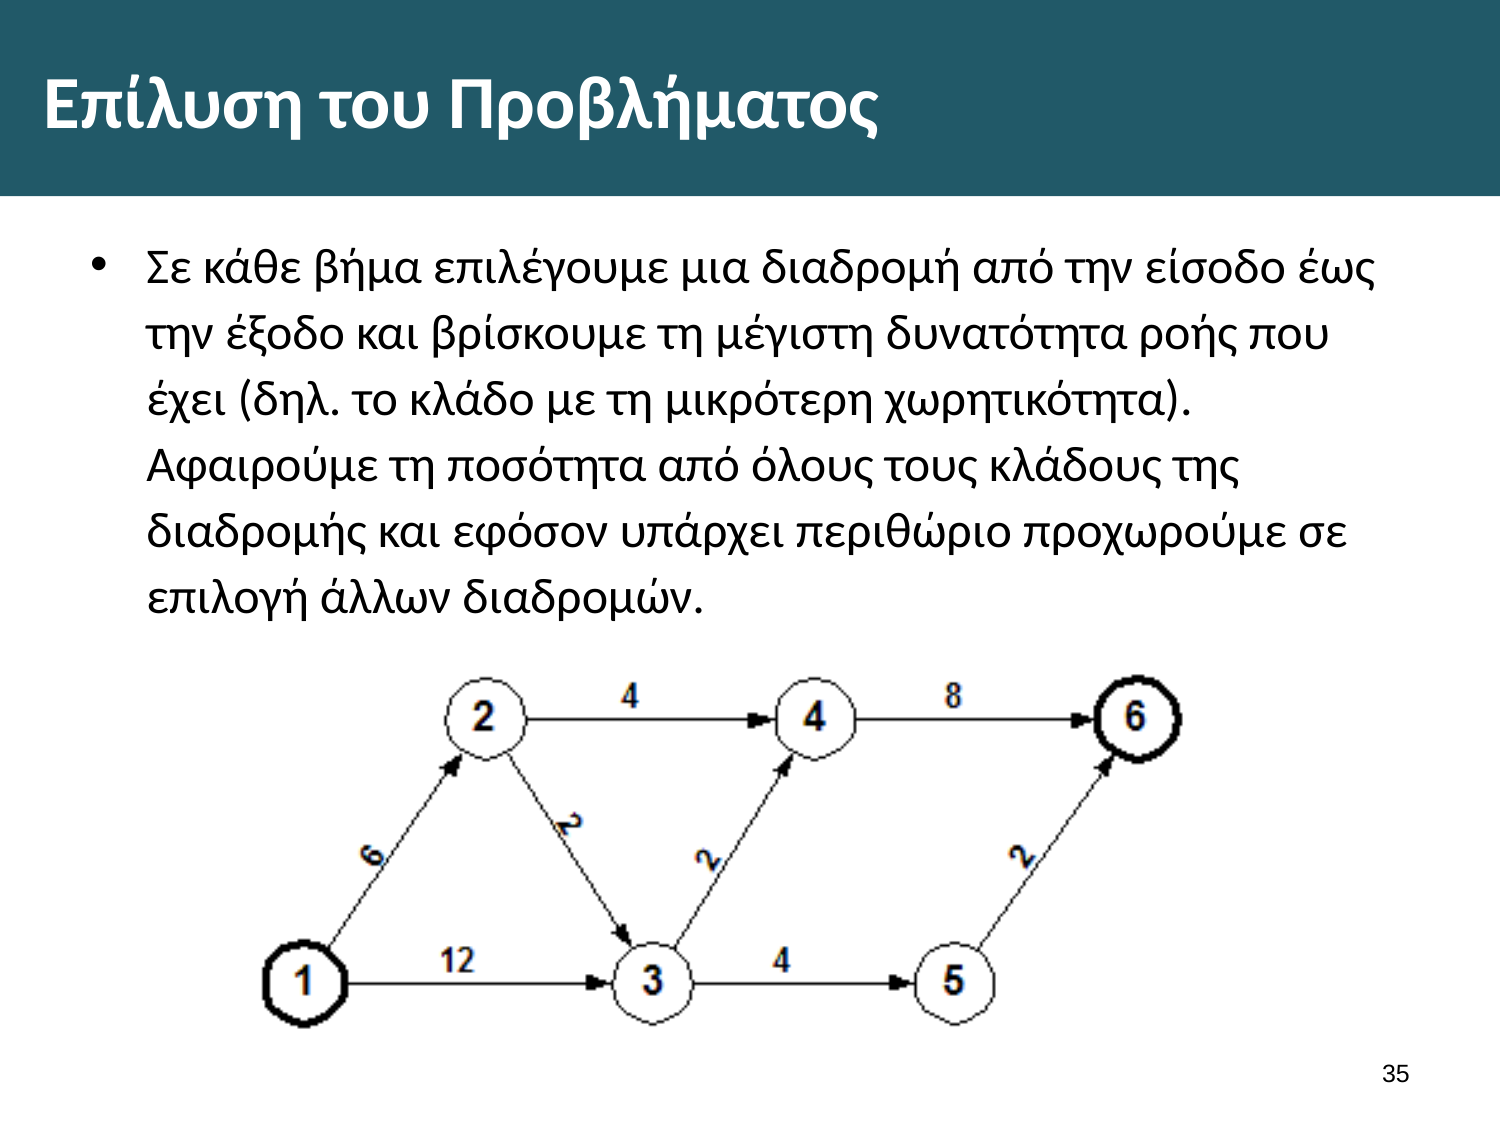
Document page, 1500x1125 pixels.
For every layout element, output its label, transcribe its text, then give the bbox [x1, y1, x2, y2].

picture [253, 668, 1188, 1034]
slide_number 34 [1074, 1042, 1425, 1103]
list Σε κάθε βήμα επιλέγουμε μια διαδρομή από την είσοδο έως την έξοδο και βρίσκουμε τη μέγιστη δυνατότητα ροής που έχει (δηλ. το κλάδο με τη μικρότερη χωρητικότητα). Αφαιρούμε τη ποσότητα από όλους τους κλάδους της διαδρομής και εφόσον υπάρχει περιθώριο προχωρούμε σε επιλογή άλλων διαδρομών. [75, 219, 1425, 634]
title Επίλυση του Προβλήματος [0, 0, 1500, 197]
